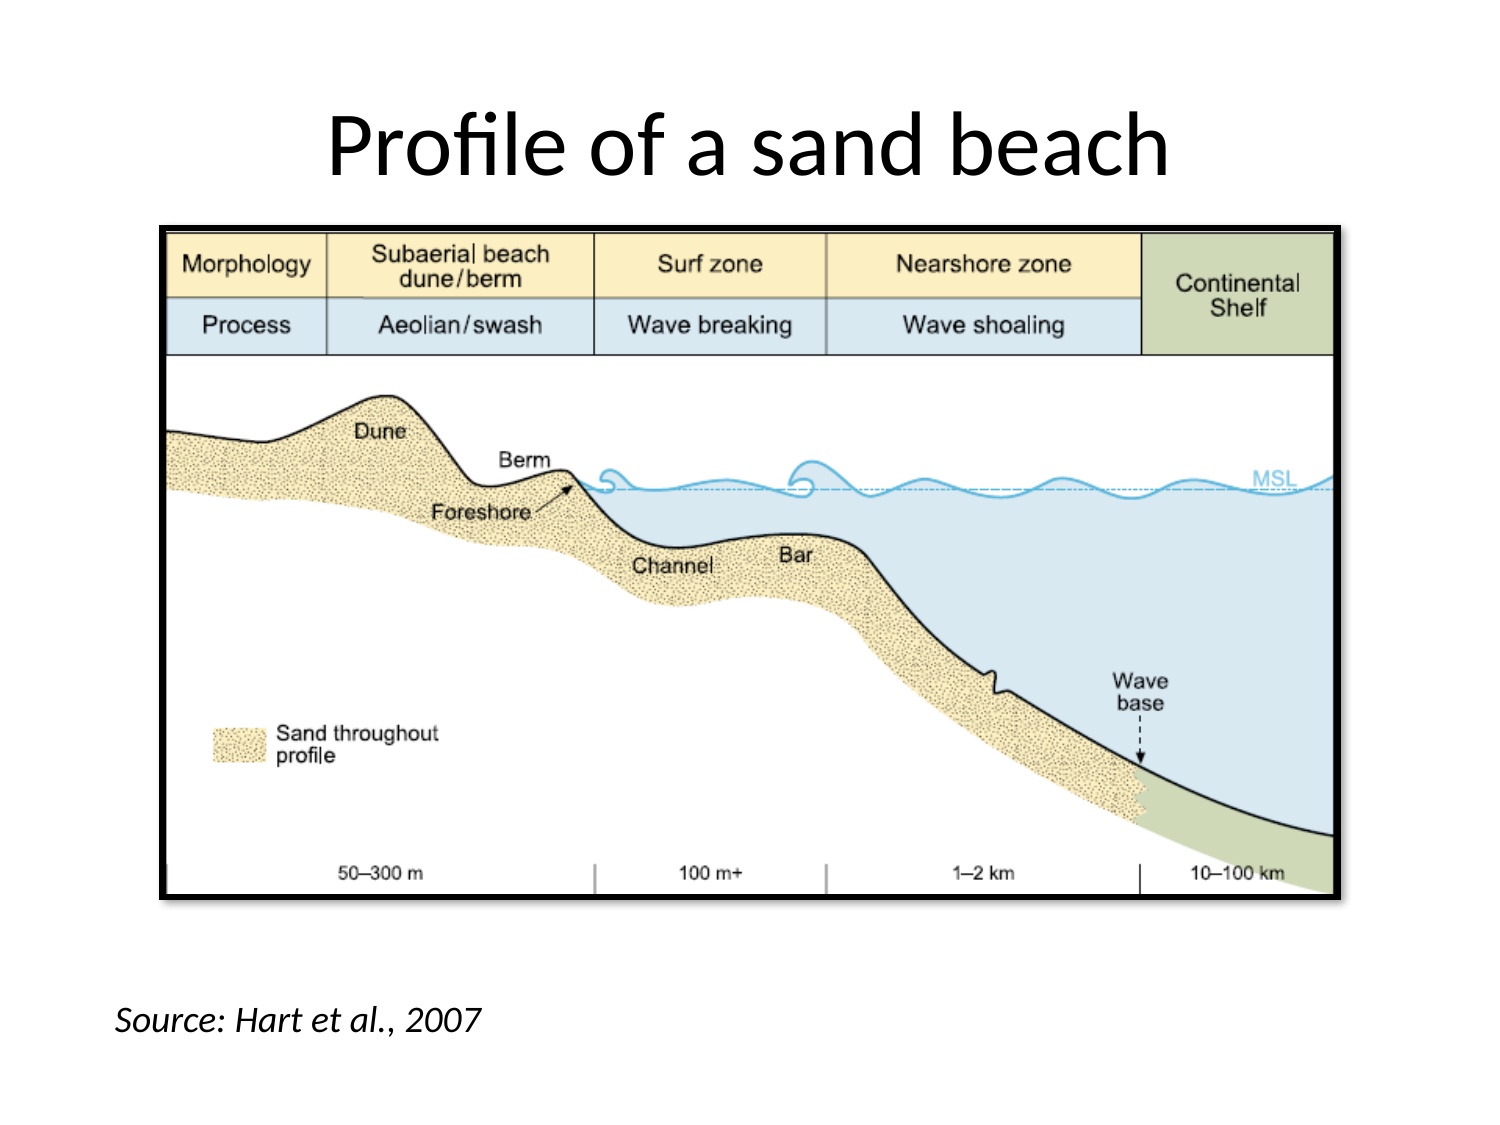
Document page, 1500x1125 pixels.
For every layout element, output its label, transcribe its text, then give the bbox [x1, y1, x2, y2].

picture [165, 230, 1335, 894]
title Profile of a sand beach [75, 45, 1425, 233]
text_box Source: Hart et al., 2007 [100, 987, 1010, 1048]
